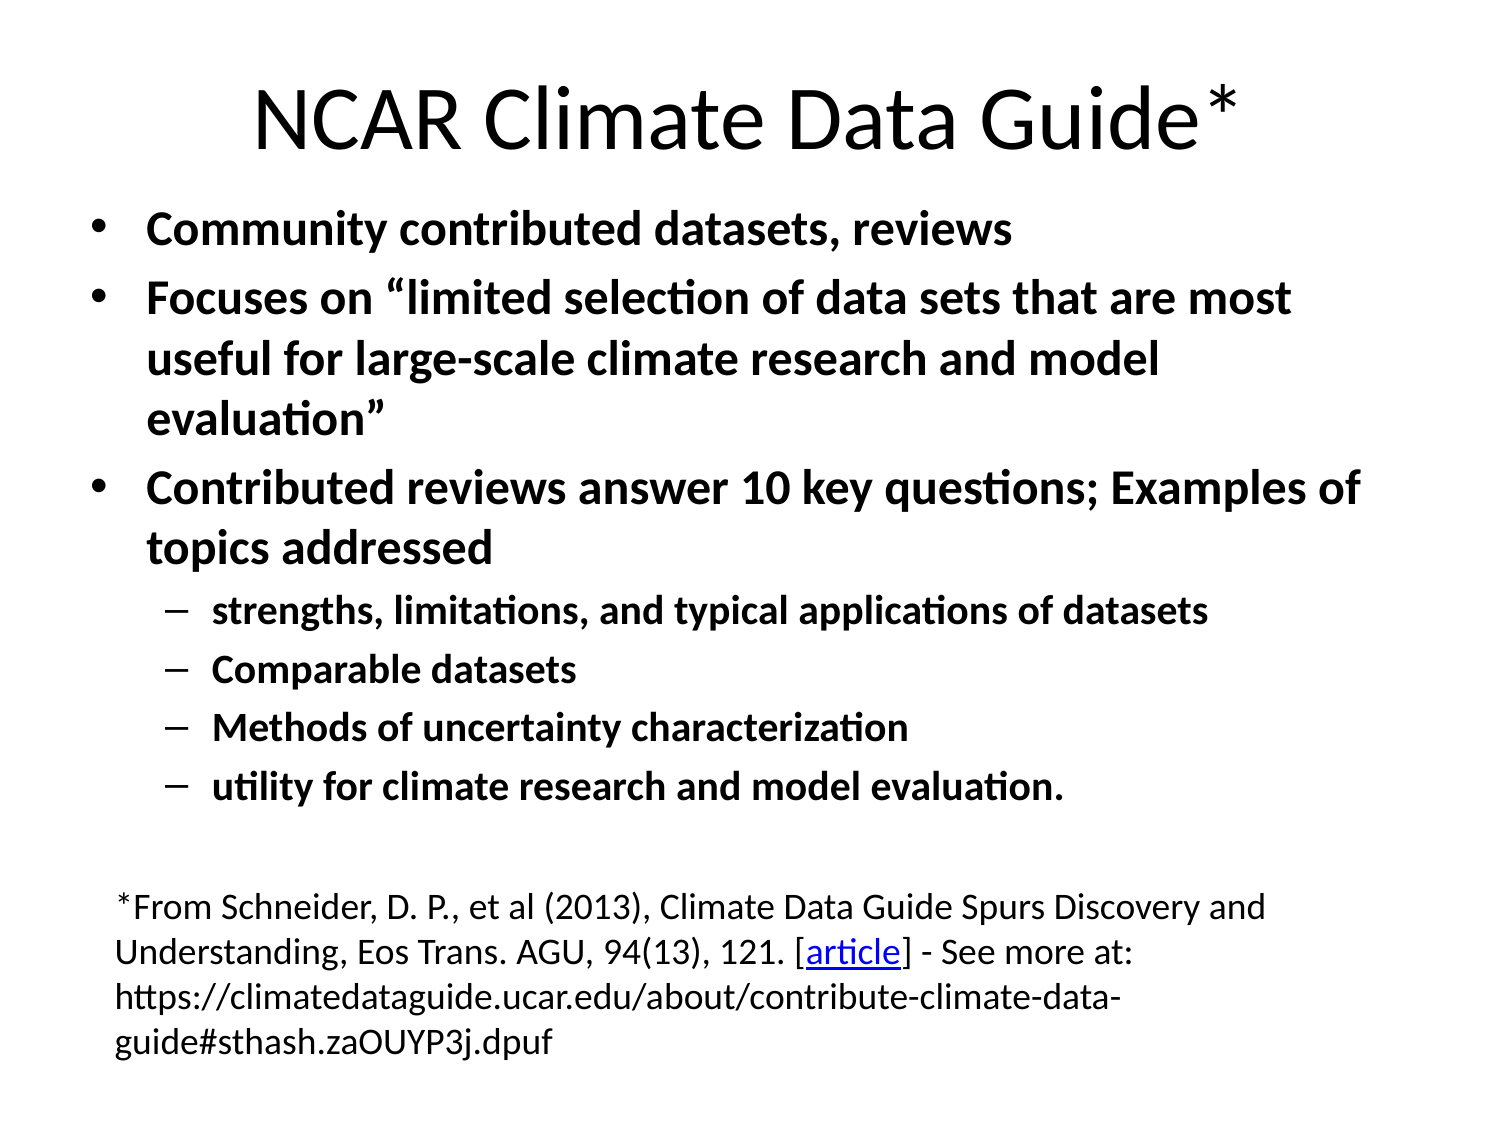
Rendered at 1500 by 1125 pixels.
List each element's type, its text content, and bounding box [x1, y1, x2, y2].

title NCAR Climate Data Guide* [75, 12, 1425, 187]
text_box *From Schneider, D. P., et al (2013), Climate Data Guide Spurs Discovery and Understanding, Eos Trans. AGU, 94(13), 121. [article] - See more at: https://climatedataguide.ucar.edu/about/contribute-climate-data-guide#sthash.zaOUYP3j.dpuf [99, 874, 1463, 1070]
list Community contributed datasets, reviews Focuses on “limited selection of data sets that are most useful for large-scale climate research and model evaluation” Contributed reviews answer 10 key questions; Examples of topics addressed strengths, limitations, and typical applications of datasets Comparable datasets Methods of uncertainty characterization utility for climate research and model evaluation. [75, 187, 1425, 615]
